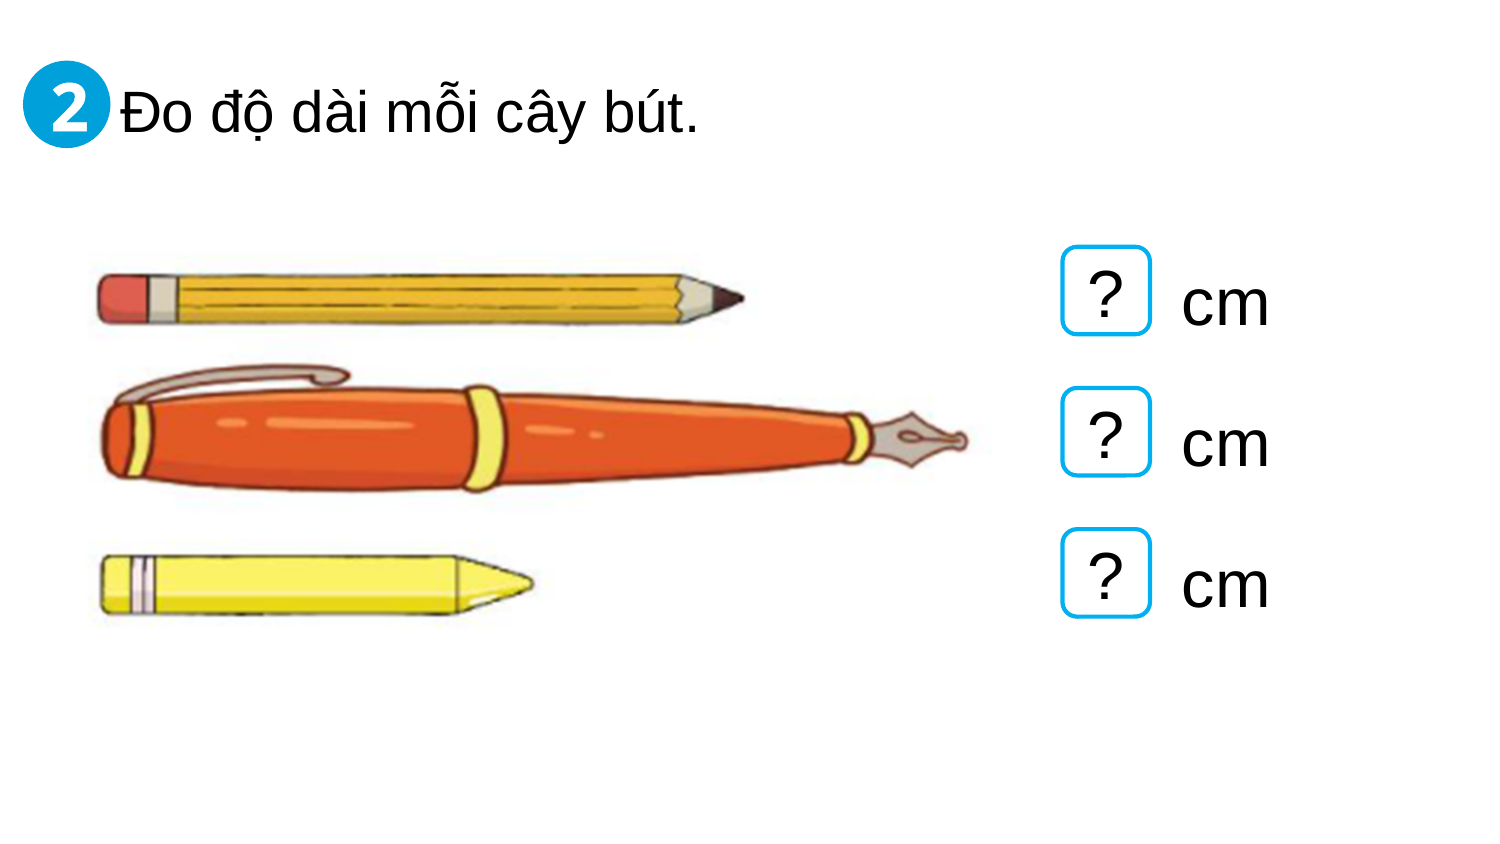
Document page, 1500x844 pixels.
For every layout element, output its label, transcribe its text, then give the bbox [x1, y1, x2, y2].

text_box cm [1166, 228, 1305, 369]
text_box cm [1166, 369, 1305, 510]
text_box Đo độ dài mỗi cây bút. [105, 38, 1138, 180]
text_box ? [1060, 527, 1153, 619]
text_box ? [1060, 385, 1153, 478]
text_box 2 [20, 58, 105, 151]
picture [2, 246, 1003, 673]
text_box cm [1166, 510, 1305, 652]
text_box ? [1060, 244, 1153, 337]
